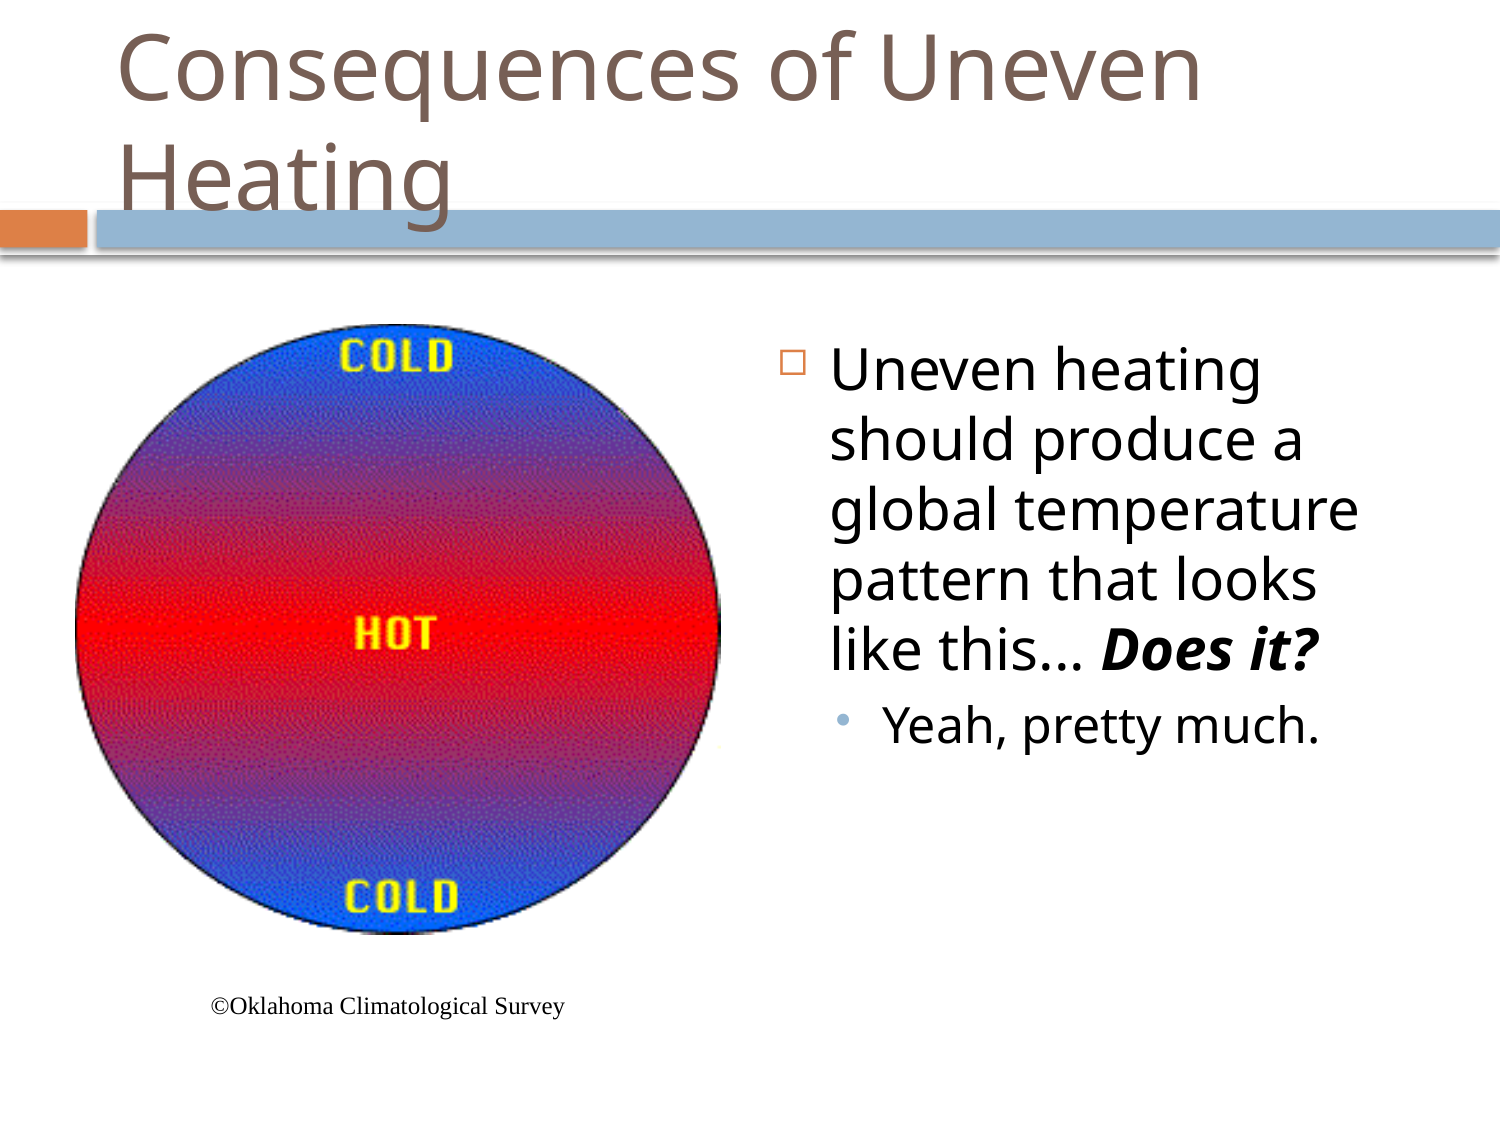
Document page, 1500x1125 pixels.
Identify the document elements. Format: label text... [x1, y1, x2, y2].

title Consequences of Uneven Heating [100, 37, 1439, 200]
list Uneven heating should produce a global temperature pattern that looks like this... Does it? Yeah, pretty much. [762, 324, 1441, 1028]
text_box ©Oklahoma Climatological Survey [195, 982, 581, 1028]
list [74, 324, 721, 935]
